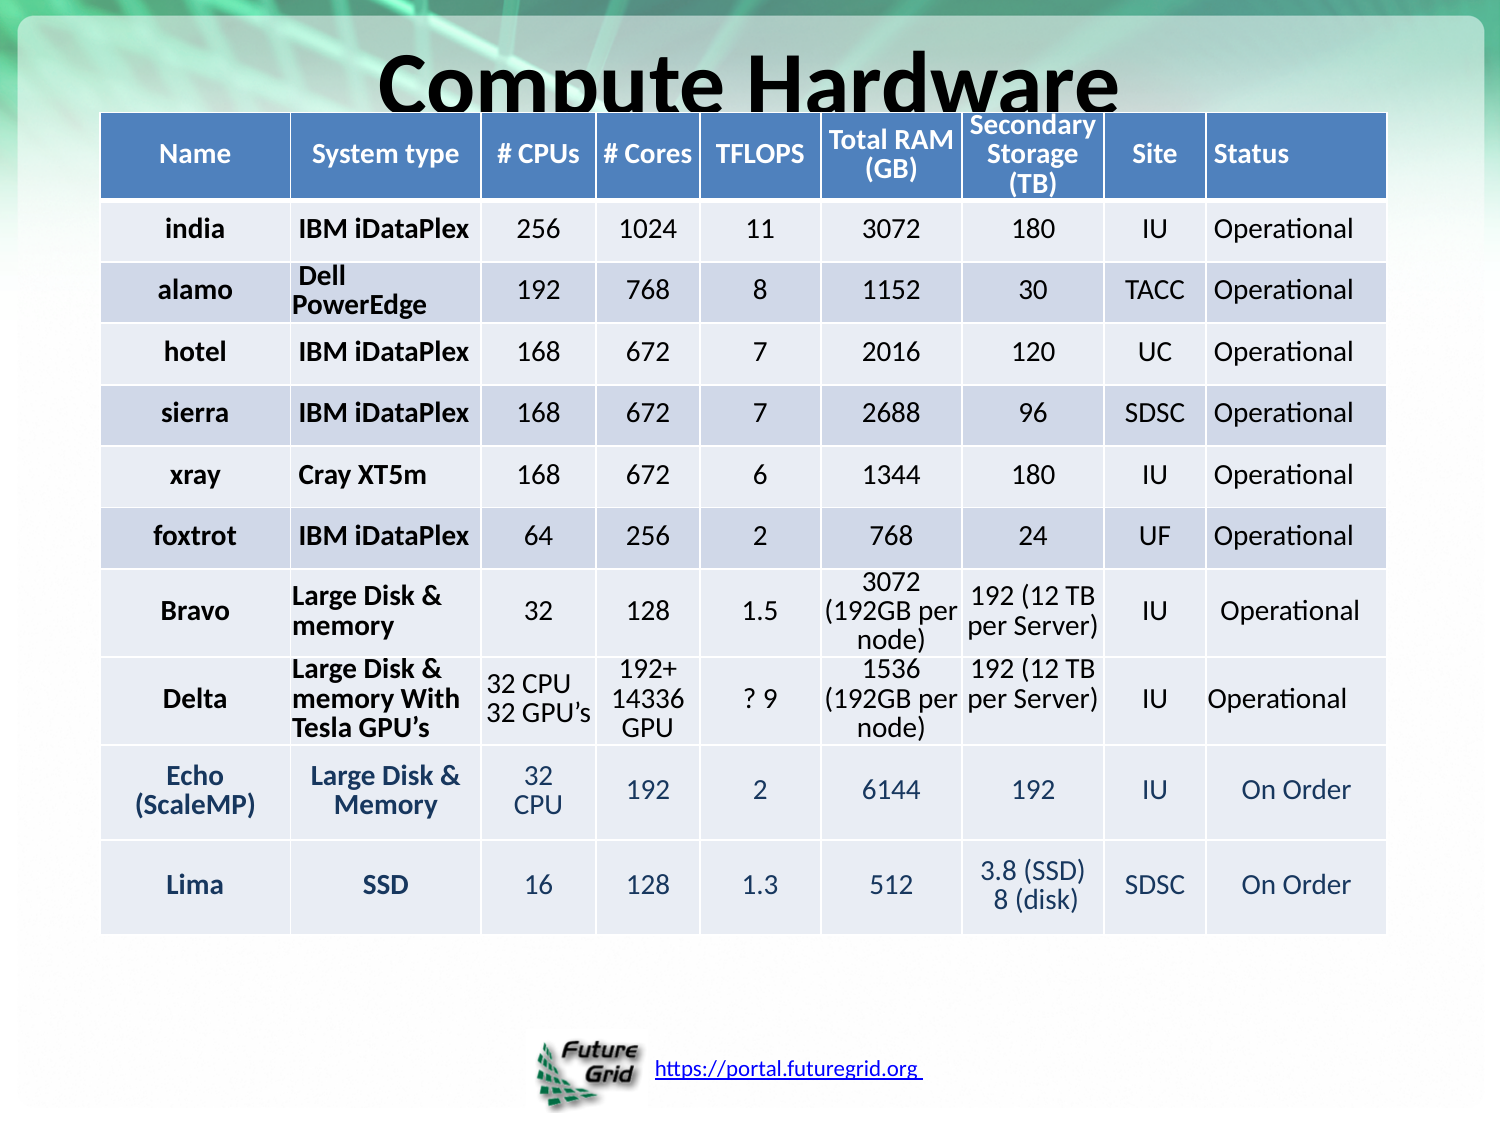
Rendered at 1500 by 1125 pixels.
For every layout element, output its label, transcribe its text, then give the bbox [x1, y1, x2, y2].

table_cell 1024 [597, 203, 699, 261]
table_cell 256 [482, 203, 595, 261]
table_cell TACC [1105, 263, 1205, 322]
table_cell SDSC [1105, 386, 1205, 445]
table_cell Operational [1207, 508, 1386, 568]
table_header Total RAM (GB) [822, 113, 961, 198]
table_cell 192+ 14336 GPU [597, 658, 699, 744]
table_header System type [291, 113, 480, 198]
table_cell Lima [101, 841, 290, 934]
table_cell IU [1105, 447, 1205, 507]
table_cell 192 [597, 746, 699, 839]
table_header Site [1105, 113, 1205, 198]
table_cell Operational [1207, 447, 1386, 507]
table_cell Operational [1207, 203, 1386, 261]
table_cell Large Disk & Memory [291, 746, 480, 839]
table_header # CPUs [482, 113, 595, 198]
table_cell 180 [963, 203, 1103, 261]
table_header TFLOPS [701, 113, 820, 198]
table_cell 11 [701, 203, 820, 261]
table_cell Operational [1207, 263, 1386, 322]
table_cell 2688 [822, 386, 961, 445]
table_cell SSD [291, 841, 480, 934]
table_cell 192 (12 TB per Server) [963, 570, 1103, 656]
table_cell IU [1105, 658, 1205, 744]
table_cell 6144 [822, 746, 961, 839]
table_header Secondary Storage (TB) [963, 113, 1103, 198]
table_cell SDSC [1105, 841, 1205, 934]
table_cell 256 [597, 508, 699, 568]
table_cell Echo (ScaleMP) [101, 746, 290, 839]
table_cell UC [1105, 324, 1205, 384]
table_cell alamo [101, 263, 290, 322]
table_cell On Order [1207, 841, 1386, 934]
table_cell 1152 [822, 263, 961, 322]
table_cell 3.8 (SSD) 8 (disk) [963, 841, 1103, 934]
table_cell 768 [822, 508, 961, 568]
table_cell 672 [597, 324, 699, 384]
title Compute Hardware [0, 0, 1500, 158]
table_cell IU [1105, 570, 1205, 656]
table_cell 672 [597, 386, 699, 445]
table_header Name [101, 113, 290, 198]
table_cell IBM iDataPlex [291, 324, 480, 384]
table_cell foxtrot [101, 508, 290, 568]
table_cell 32 CPU [482, 746, 595, 839]
table_header Status [1207, 113, 1386, 198]
table_cell 512 [822, 841, 961, 934]
table_cell 24 [963, 508, 1103, 568]
table_cell 168 [482, 447, 595, 507]
table_cell Delta [101, 658, 290, 744]
table_cell sierra [101, 386, 290, 445]
table_cell 64 [482, 508, 595, 568]
table_cell 32 CPU 32 GPU’s [482, 658, 595, 744]
table_cell 2 [701, 508, 820, 568]
table_cell UF [1105, 508, 1205, 568]
table_cell Operational [1207, 570, 1386, 656]
table_cell 8 [701, 263, 820, 322]
table_cell 7 [701, 324, 820, 384]
table_cell 192 [482, 263, 595, 322]
table_cell IBM iDataPlex [291, 508, 480, 568]
table_cell 16 [482, 841, 595, 934]
table_cell Operational [1207, 324, 1386, 384]
table_cell 672 [597, 447, 699, 507]
picture [0, 158, 1500, 1125]
table_cell 30 [963, 263, 1103, 322]
table_cell 2 [701, 746, 820, 839]
table_cell IU [1105, 746, 1205, 839]
table_cell 128 [597, 841, 699, 934]
table_cell IU [1105, 203, 1205, 261]
table_cell 6 [701, 447, 820, 507]
table_cell 120 [963, 324, 1103, 384]
table_cell 32 [482, 570, 595, 656]
table_cell 96 [963, 386, 1103, 445]
table_cell 180 [963, 447, 1103, 507]
table_cell 1.5 [701, 570, 820, 656]
table_cell hotel [101, 324, 290, 384]
table_cell IBM iDataPlex [291, 203, 480, 261]
table_cell india [101, 203, 290, 261]
table_cell xray [101, 447, 290, 507]
table_cell 1536 (192GB per node) [822, 658, 961, 744]
table_cell 128 [597, 570, 699, 656]
table_header # Cores [597, 113, 699, 198]
table_cell Operational [1207, 658, 1386, 744]
table_cell IBM iDataPlex [291, 386, 480, 445]
table_cell Operational [1207, 386, 1386, 445]
table_cell 1344 [822, 447, 961, 507]
table_cell Large Disk & memory With Tesla GPU’s [291, 658, 480, 744]
table_cell ? 9 [701, 658, 820, 744]
table_cell 7 [701, 386, 820, 445]
table_cell 768 [597, 263, 699, 322]
table_cell 192 [963, 746, 1103, 839]
table_cell Large Disk & memory [291, 570, 480, 656]
table_cell 3072 (192GB per node) [822, 570, 961, 656]
table_cell 168 [482, 386, 595, 445]
table_cell Cray XT5m [291, 447, 480, 507]
table_cell 168 [482, 324, 595, 384]
table_cell Dell PowerEdge [291, 263, 480, 322]
table_cell On Order [1207, 746, 1386, 839]
table_cell 1.3 [701, 841, 820, 934]
table_cell 2016 [822, 324, 961, 384]
table_cell 3072 [822, 203, 961, 261]
table_cell 192 (12 TB per Server) [963, 658, 1103, 744]
table_cell Bravo [101, 570, 290, 656]
